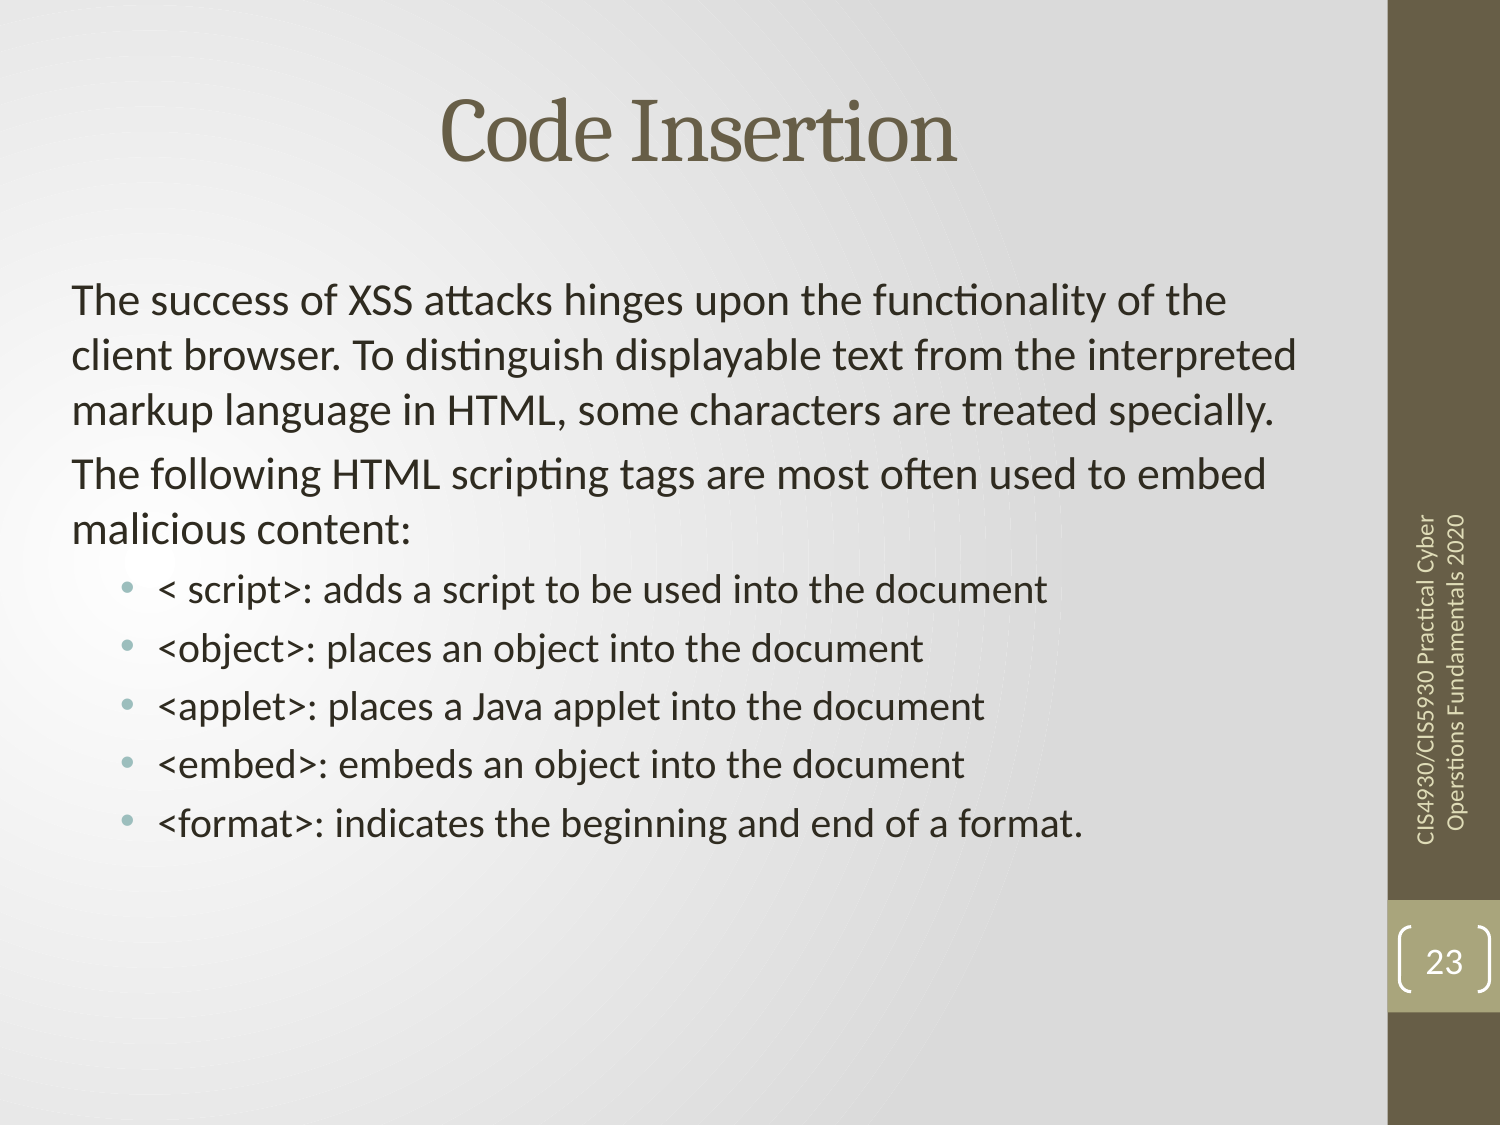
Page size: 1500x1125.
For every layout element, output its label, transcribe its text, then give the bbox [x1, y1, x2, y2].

list The success of XSS attacks hinges upon the functionality of the client browser. To distinguish displayable text from the interpreted markup language in HTML, some characters are treated specially. The following HTML scripting tags are most often used to embed malicious content: < script>: adds a script to be used into the document <object>: places an object into the document <applet>: places a Java applet into the document <embed>: embeds an object into the document <format>: indicates the beginning and end of a format. [37, 262, 1338, 925]
footer CIS4930/CIS5930 Practical Cyber Operstions Fundamentals 2020 [1408, 500, 1469, 889]
slide_number 23 [1397, 925, 1492, 994]
title Code Insertion [75, 62, 1325, 188]
